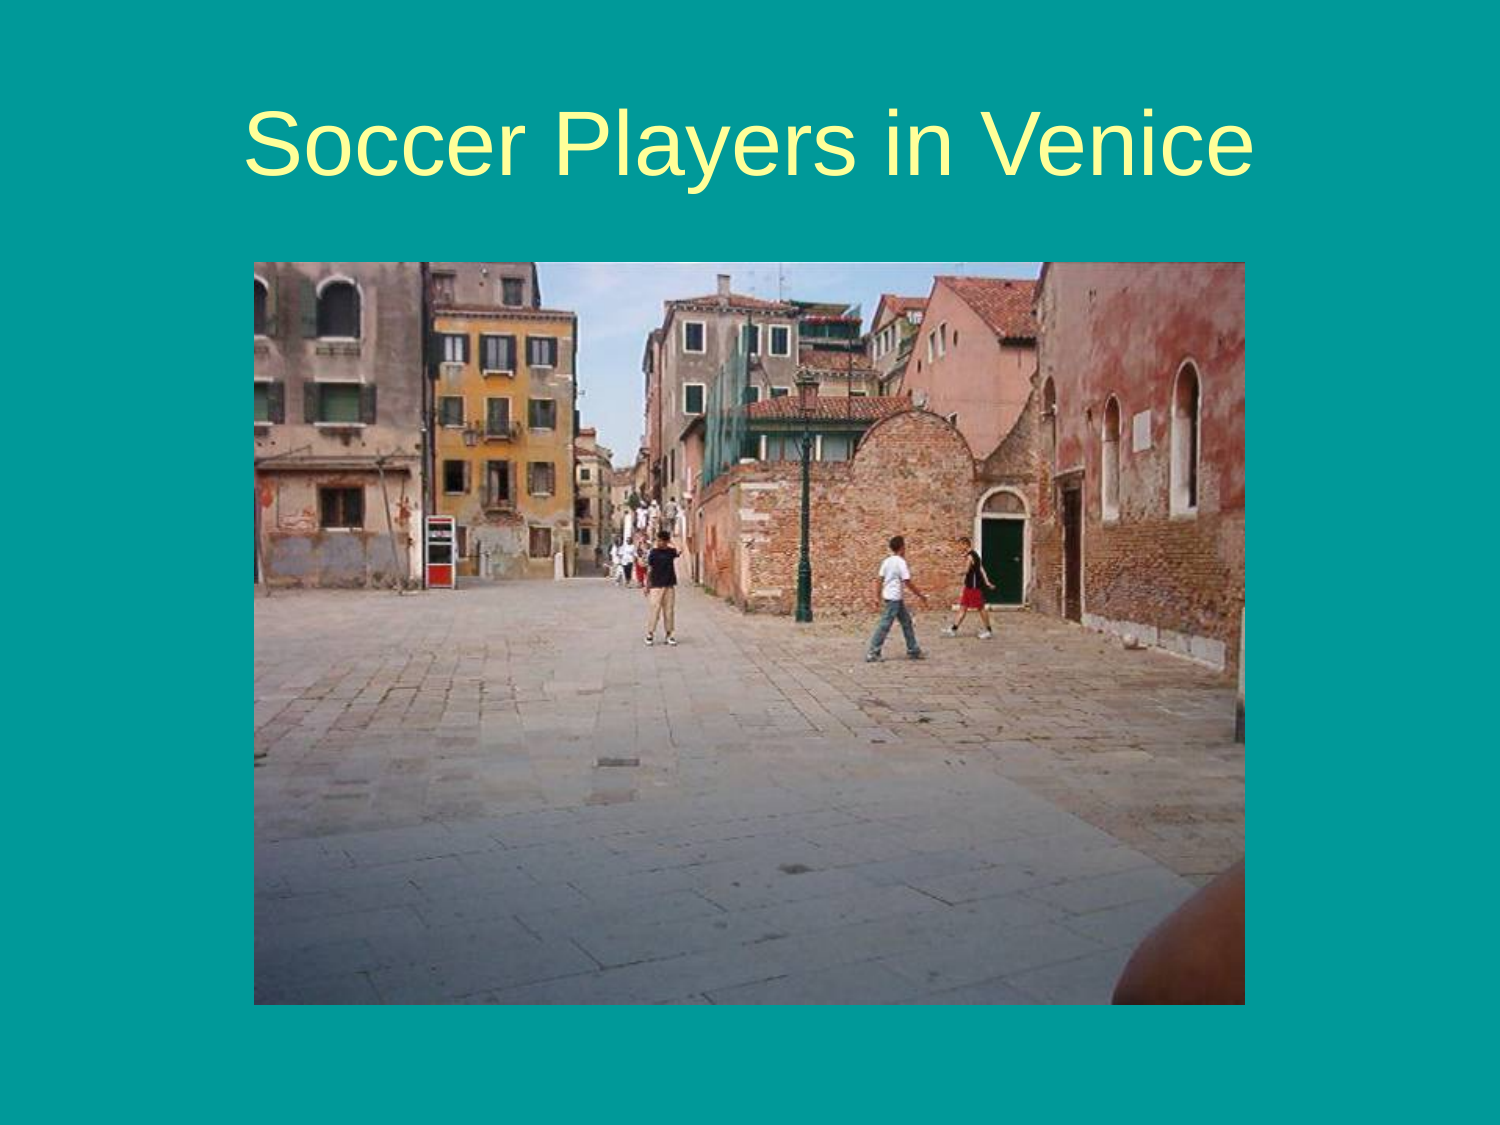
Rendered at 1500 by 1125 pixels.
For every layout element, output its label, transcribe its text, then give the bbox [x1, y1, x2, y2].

title Soccer Players in Venice [75, 45, 1425, 233]
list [254, 262, 1245, 1005]
